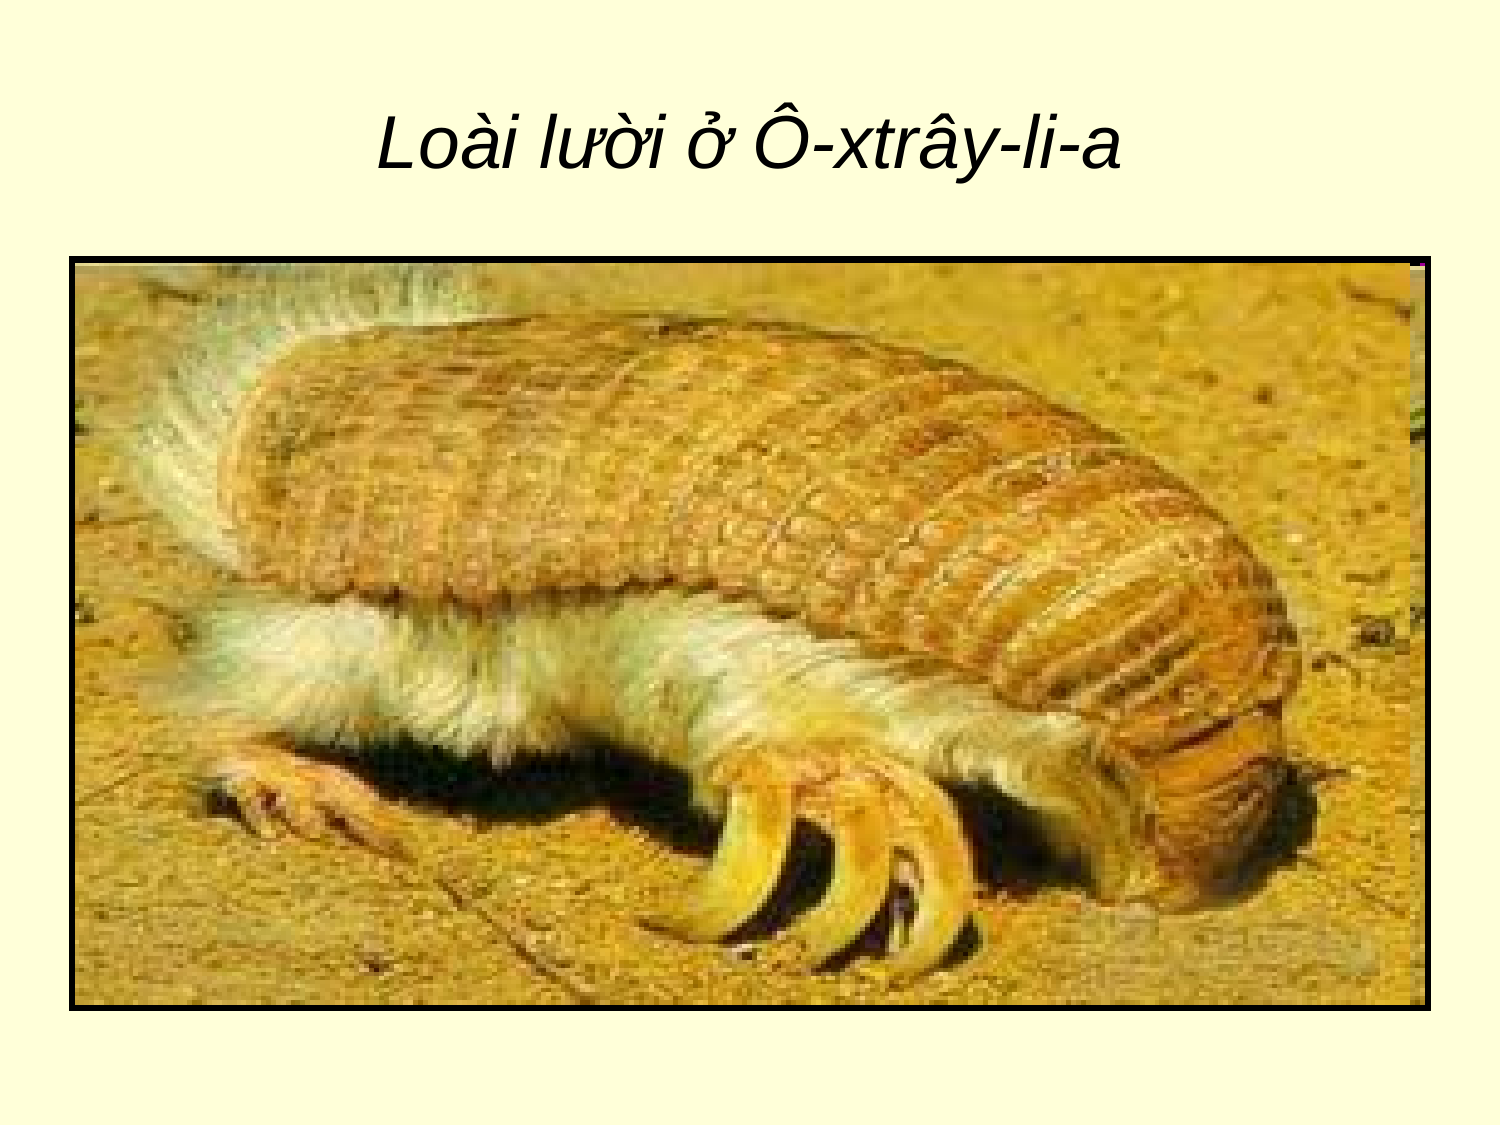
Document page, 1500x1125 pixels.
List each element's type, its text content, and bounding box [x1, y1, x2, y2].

title Loài lười ở Ô-xtrây-li-a [74, 44, 1426, 233]
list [74, 262, 1426, 1006]
